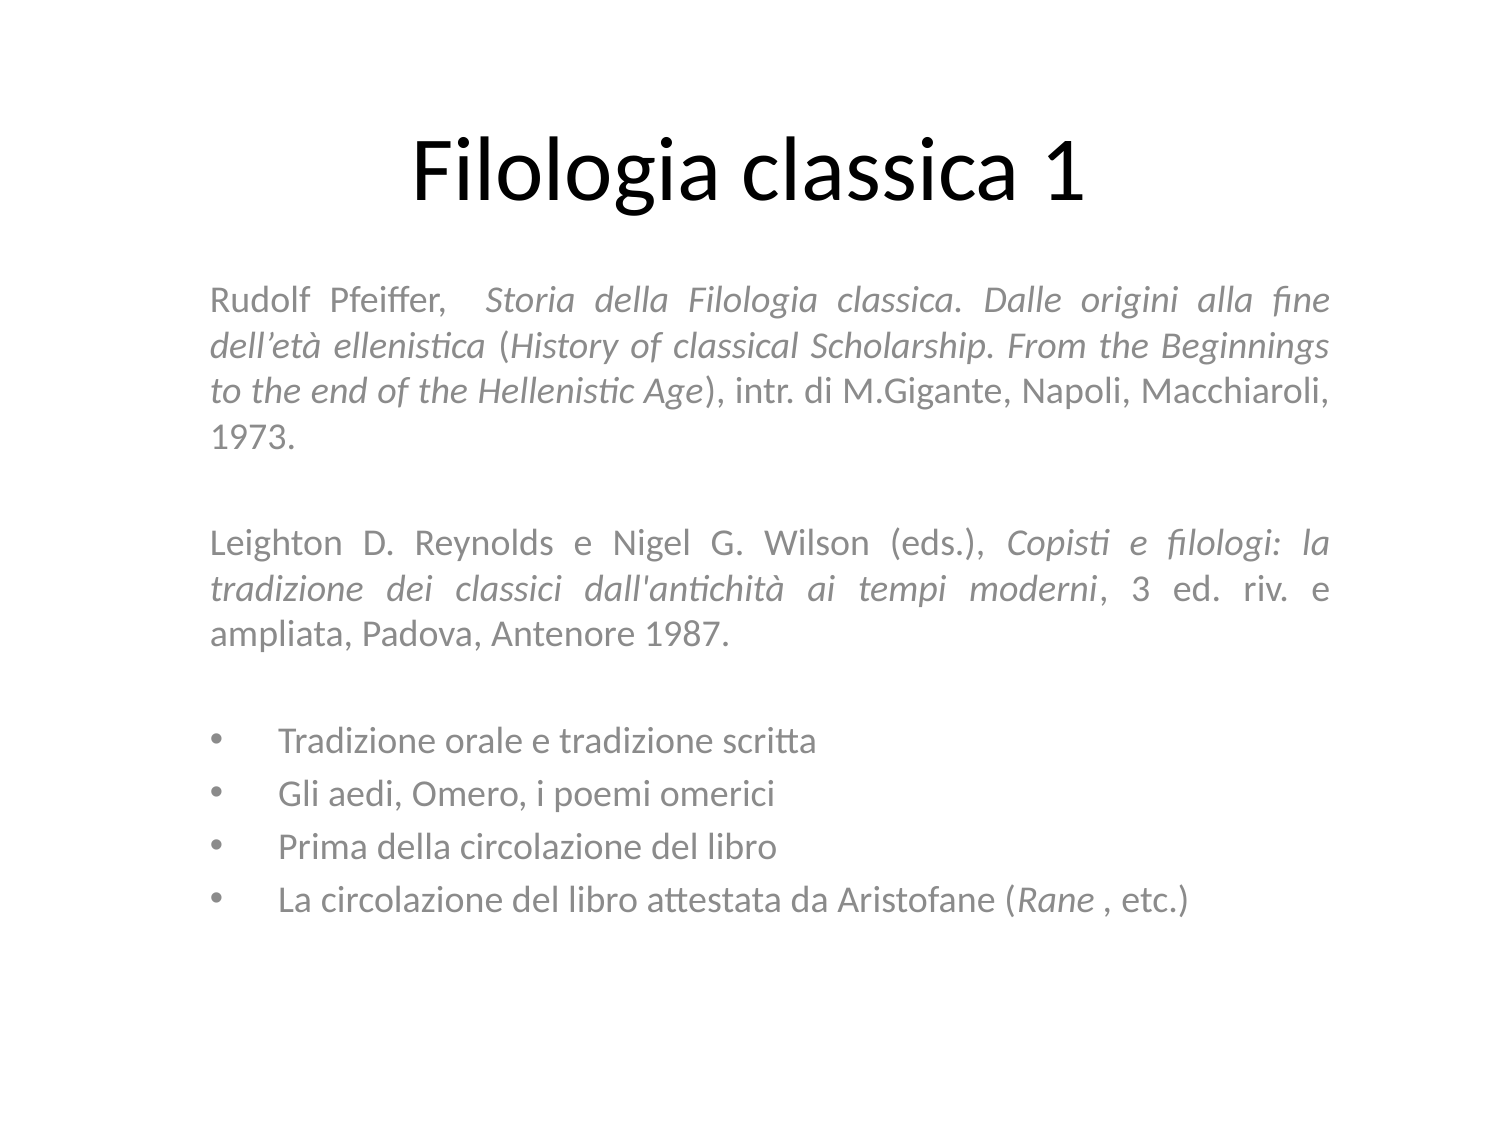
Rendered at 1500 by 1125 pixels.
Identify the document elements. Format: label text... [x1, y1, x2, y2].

subtitle Rudolf Pfeiffer, Storia della Filologia classica. Dalle origini alla fine dell’età ellenistica (History of classical Scholarship. From the Beginnings to the end of the Hellenistic Age), intr. di M.Gigante, Napoli, Macchiaroli, 1973. Leighton D. Reynolds e Nigel G. Wilson (eds.), Copisti e filologi: la tradizione dei classici dall'antichità ai tempi moderni, 3 ed. riv. e ampliata, Padova, Antenore 1987. Tradizione orale e tradizione scritta Gli aedi, Omero, i poemi omerici Prima della circolazione del libro La circolazione del libro attestata da Aristofane (Rane , etc.) [194, 267, 1346, 937]
title Filologia classica 1 [112, 42, 1388, 284]
